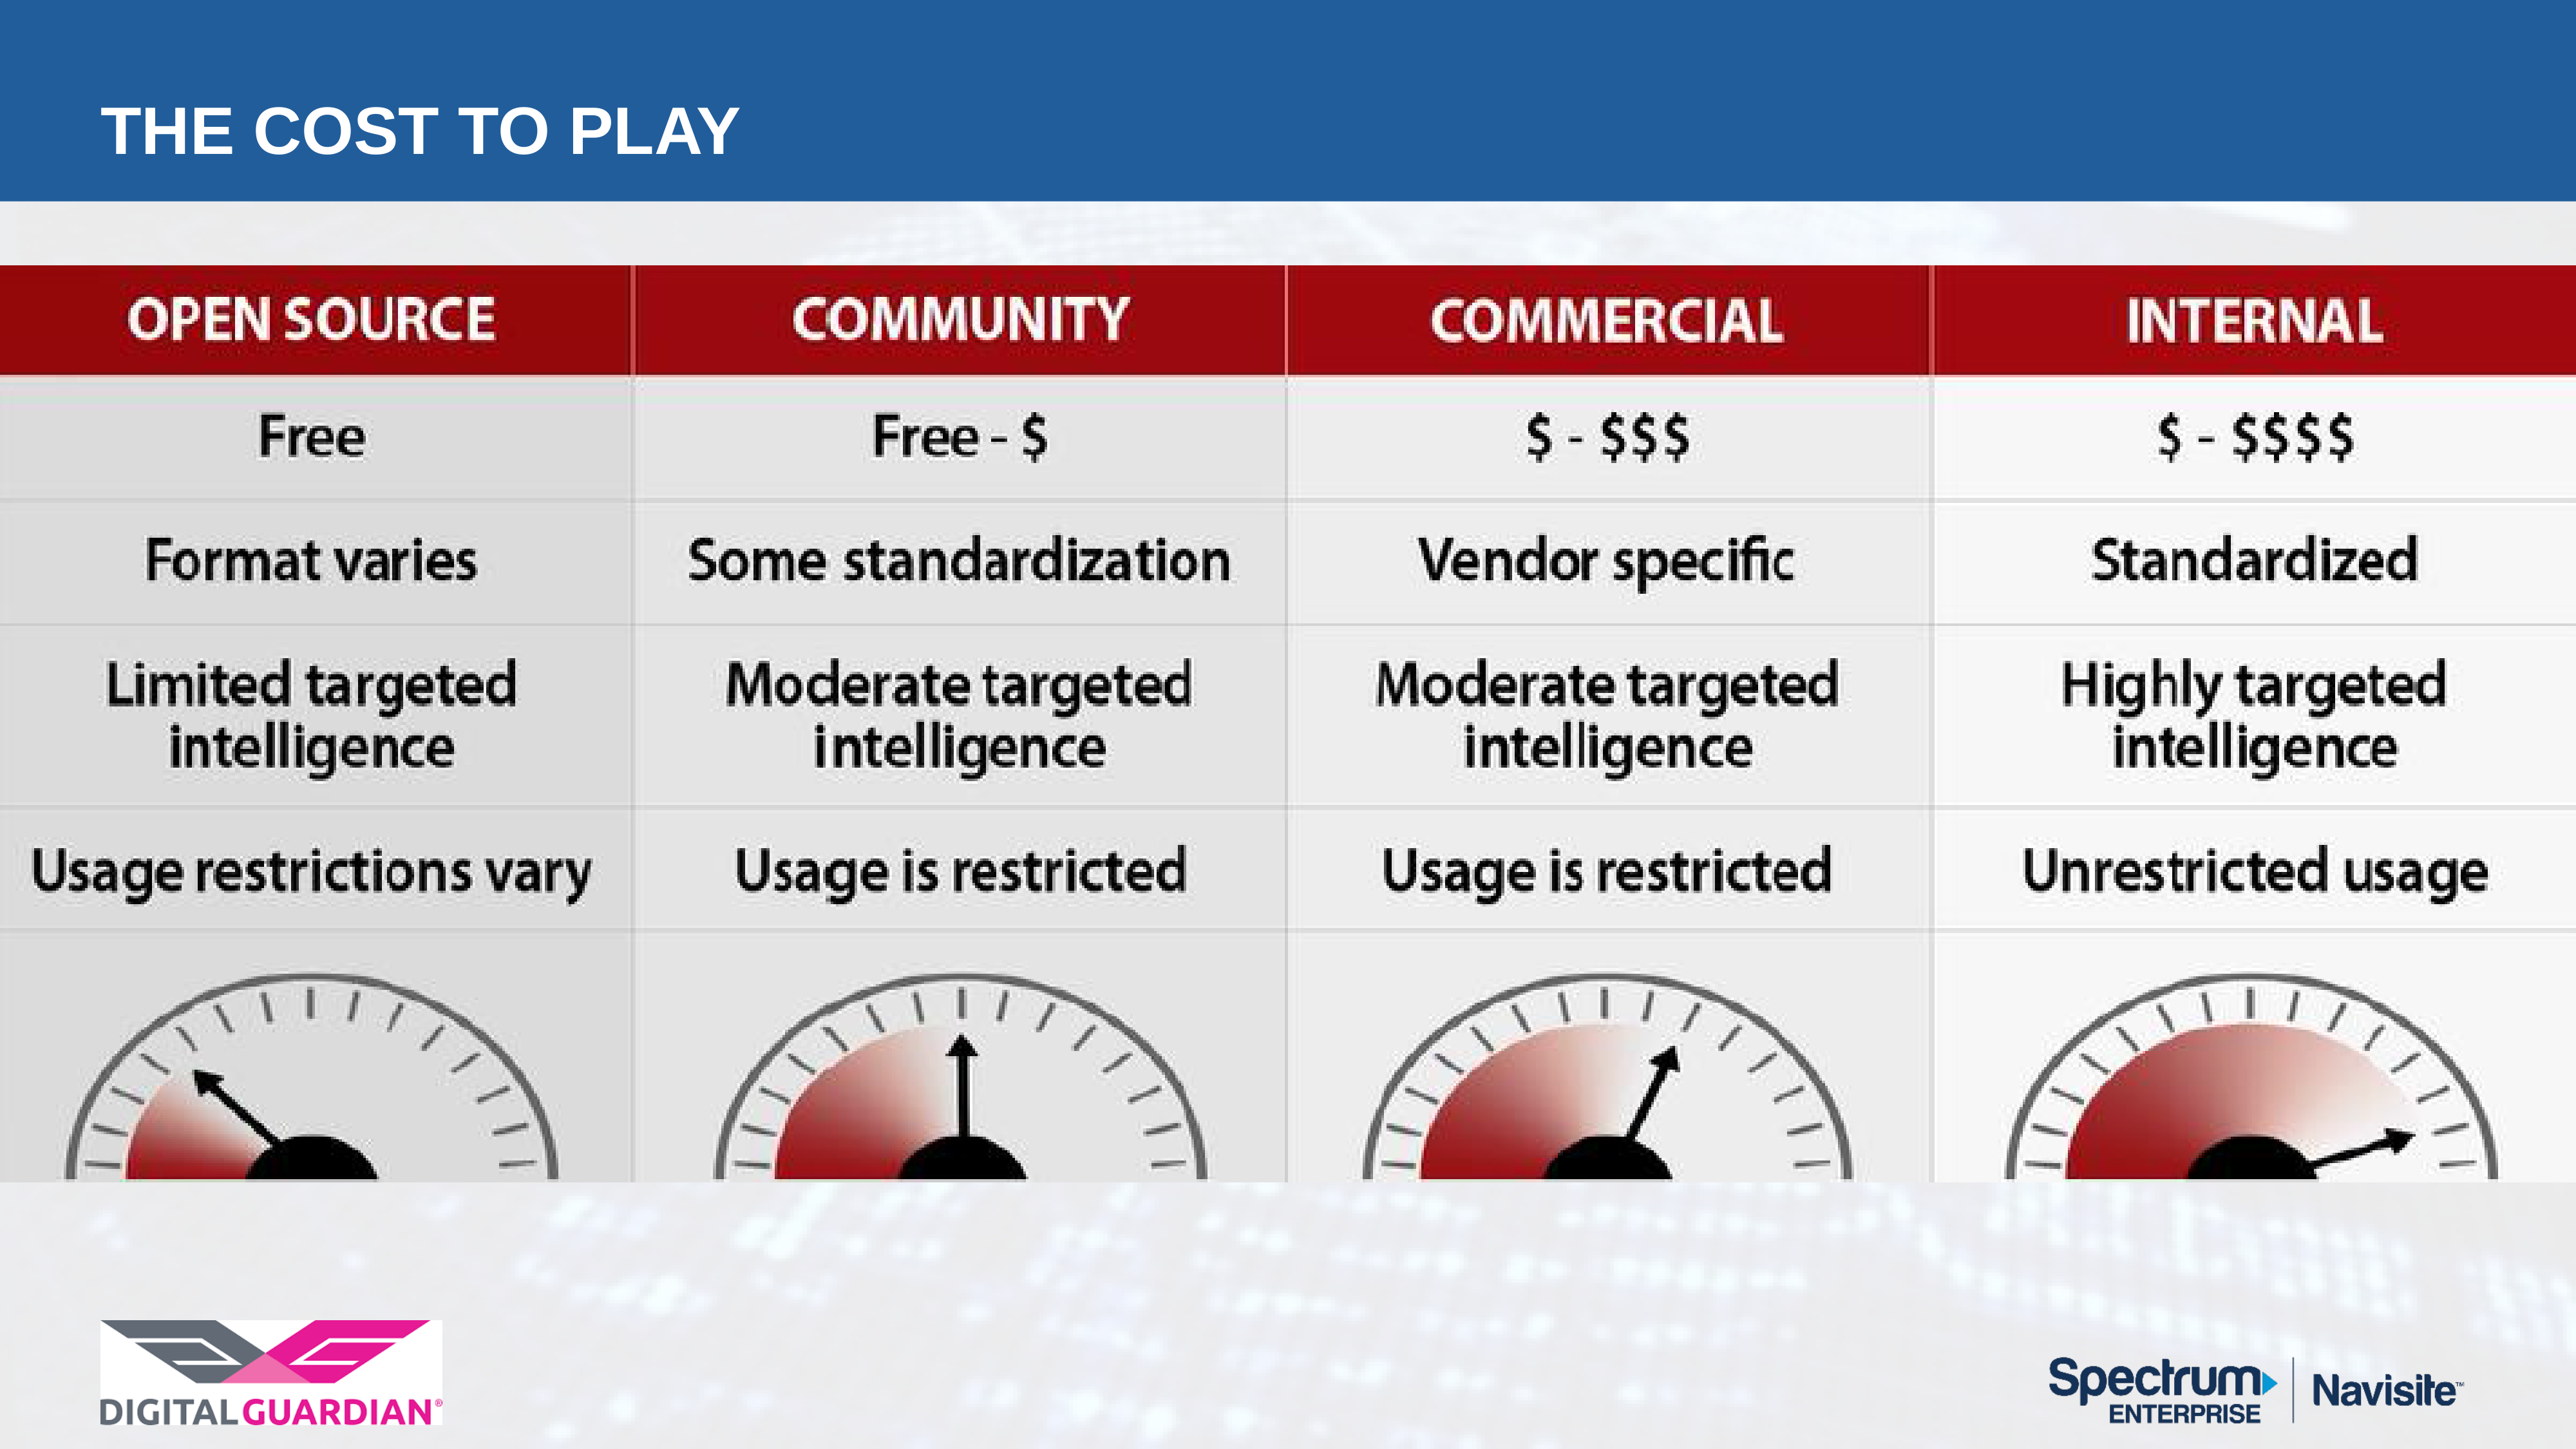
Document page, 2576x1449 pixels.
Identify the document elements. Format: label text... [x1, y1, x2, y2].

picture [0, 265, 2576, 1182]
picture [2044, 1355, 2469, 1426]
picture [100, 1320, 442, 1425]
title The cost to play [100, 100, 2476, 202]
